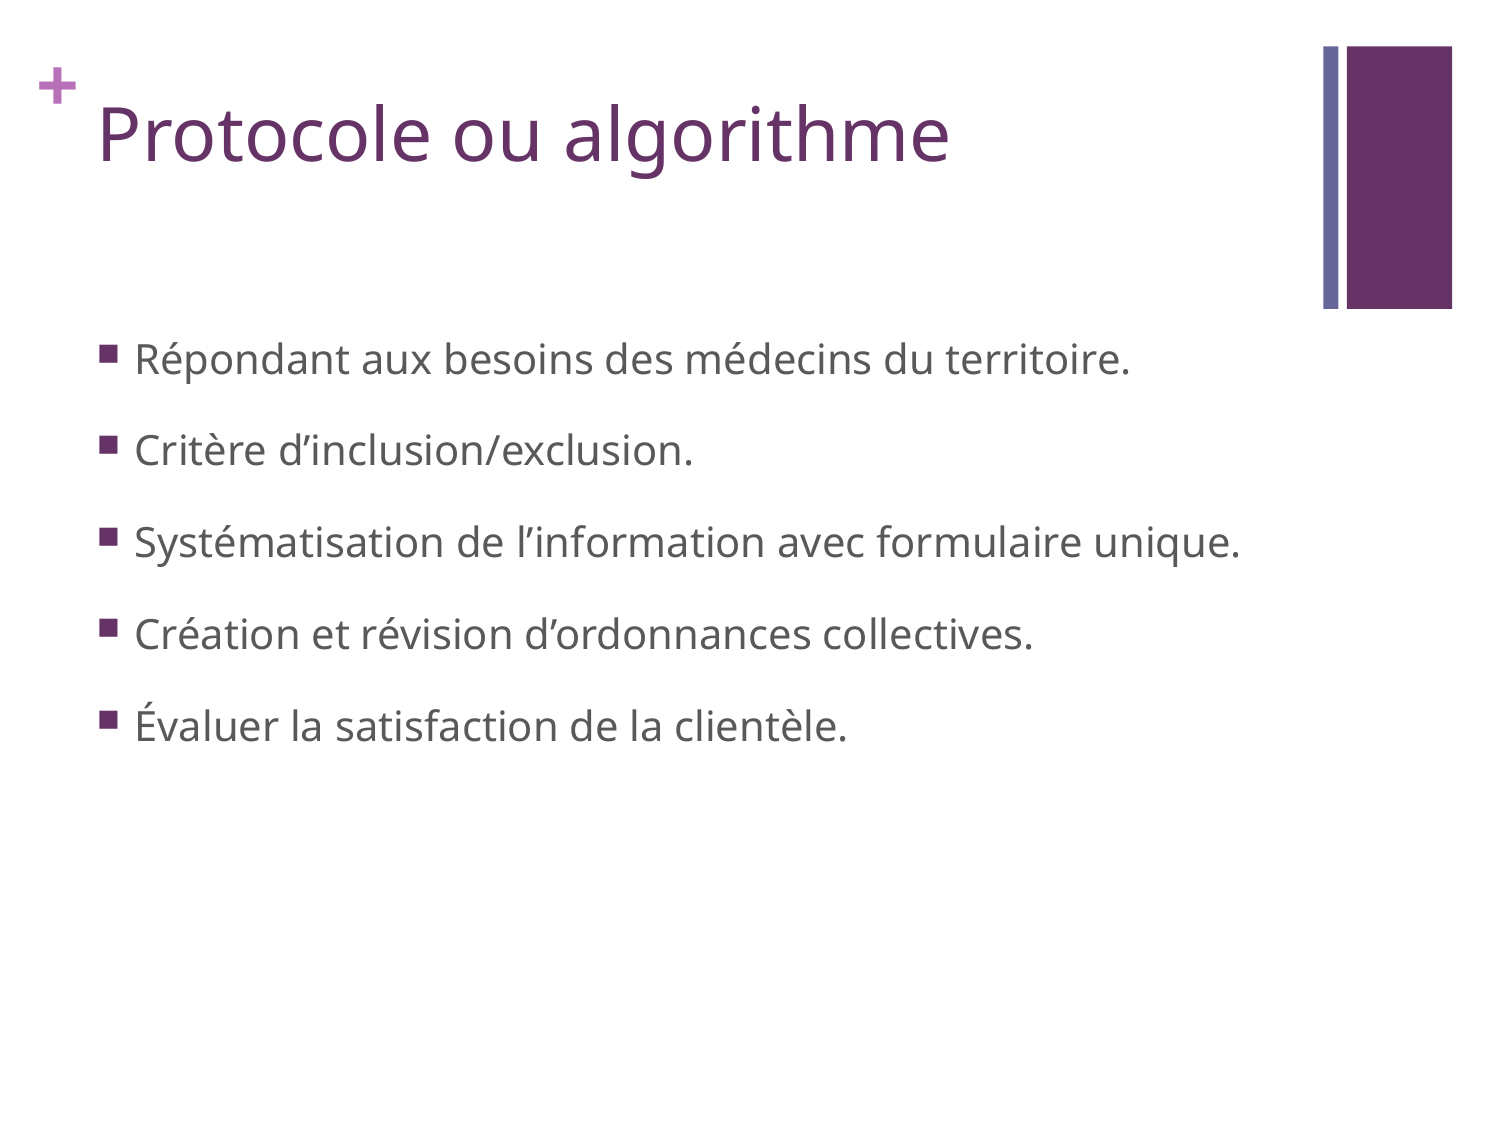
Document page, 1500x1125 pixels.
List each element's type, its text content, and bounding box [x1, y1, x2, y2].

list Répondant aux besoins des médecins du territoire. Critère d’inclusion/exclusion. Systématisation de l’information avec formulaire unique. Création et révision d’ordonnances collectives. Évaluer la satisfaction de la clientèle. [81, 324, 1322, 1005]
title Protocole ou algorithme [81, 79, 1322, 263]
